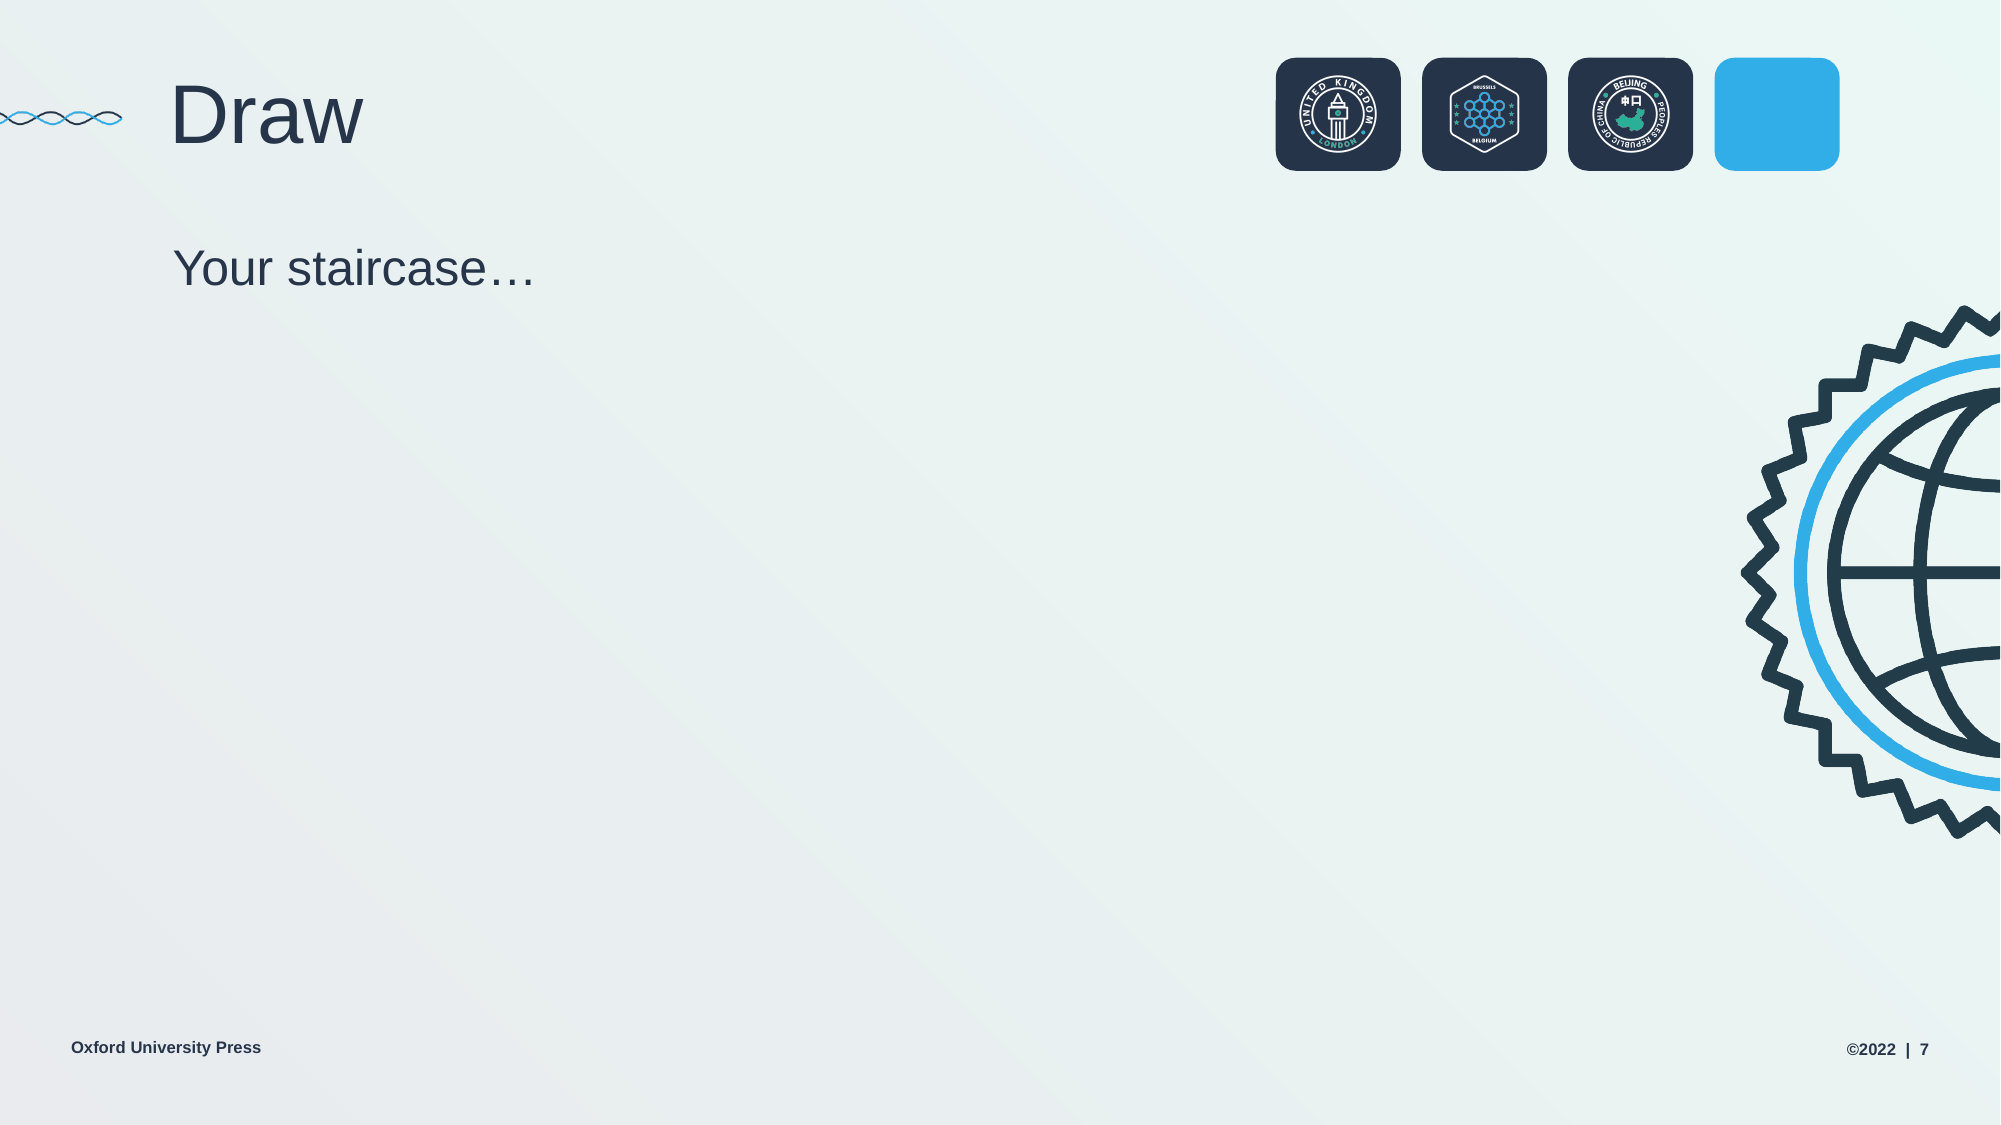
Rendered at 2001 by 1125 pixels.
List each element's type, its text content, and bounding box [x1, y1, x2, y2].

slide_number ©2022 | 7 [1773, 1018, 1944, 1079]
picture [1715, 241, 2001, 904]
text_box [1275, 57, 1840, 171]
footer Oxford University Press [55, 1017, 302, 1077]
title Draw [154, 56, 540, 177]
list Your staircase… [157, 234, 1715, 949]
picture [0, 110, 124, 126]
